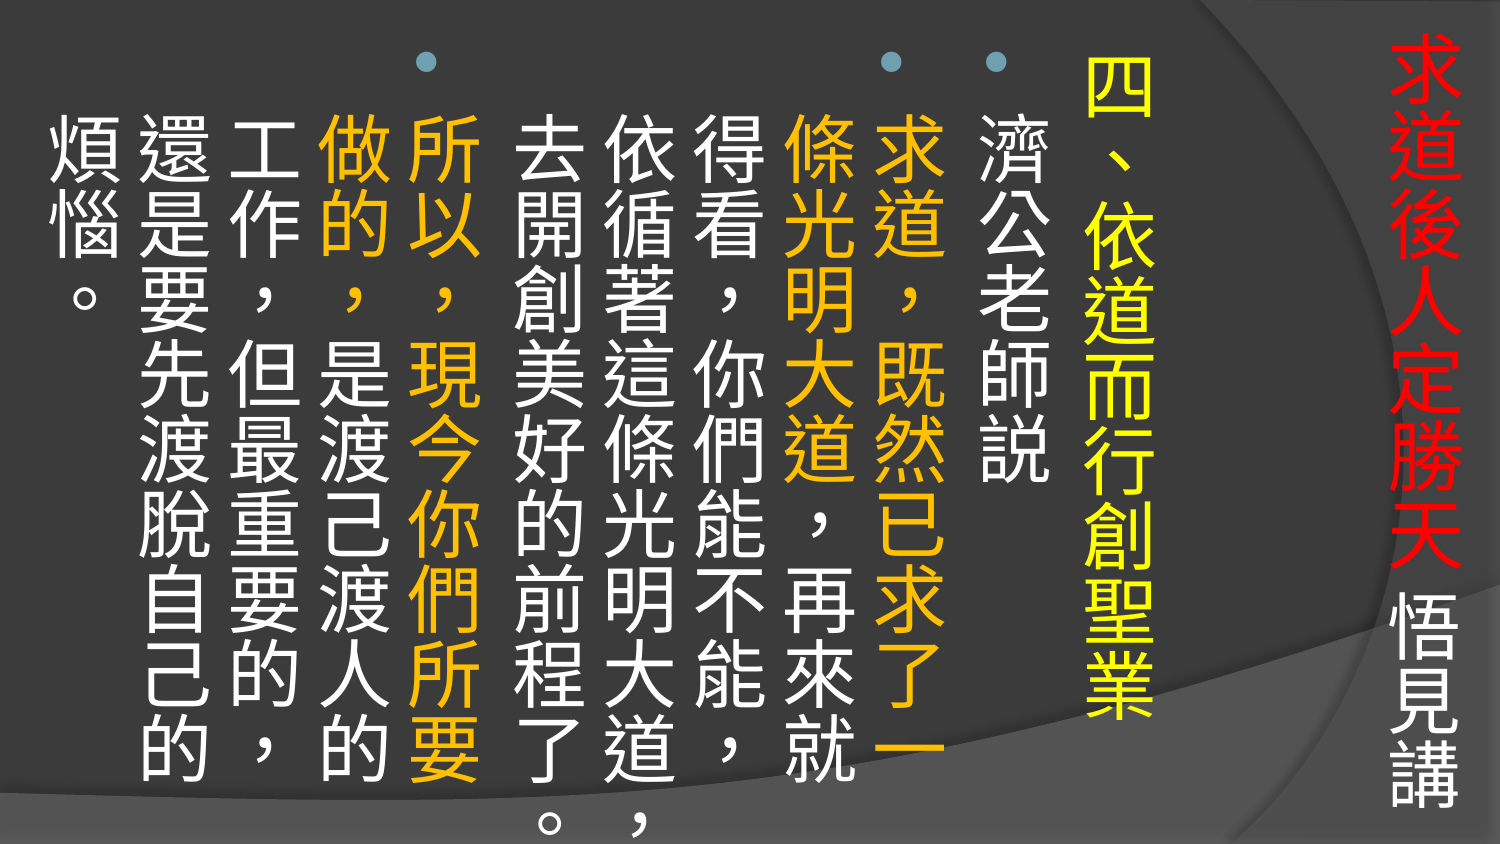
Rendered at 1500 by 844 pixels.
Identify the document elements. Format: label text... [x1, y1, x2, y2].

title 求道後人定勝天 悟見講 [1364, 21, 1483, 820]
list 四、依道而行創聖業 濟公老師説 求道，既然已求了一條光明大道，再來就得看，你們能不能，依循著這條光明大道，去開創美好的前程了。 所以，現今你們所要做的，是渡己渡人的工作，但最重要的，還是要先渡脫自己的煩惱。 [29, 27, 1365, 820]
